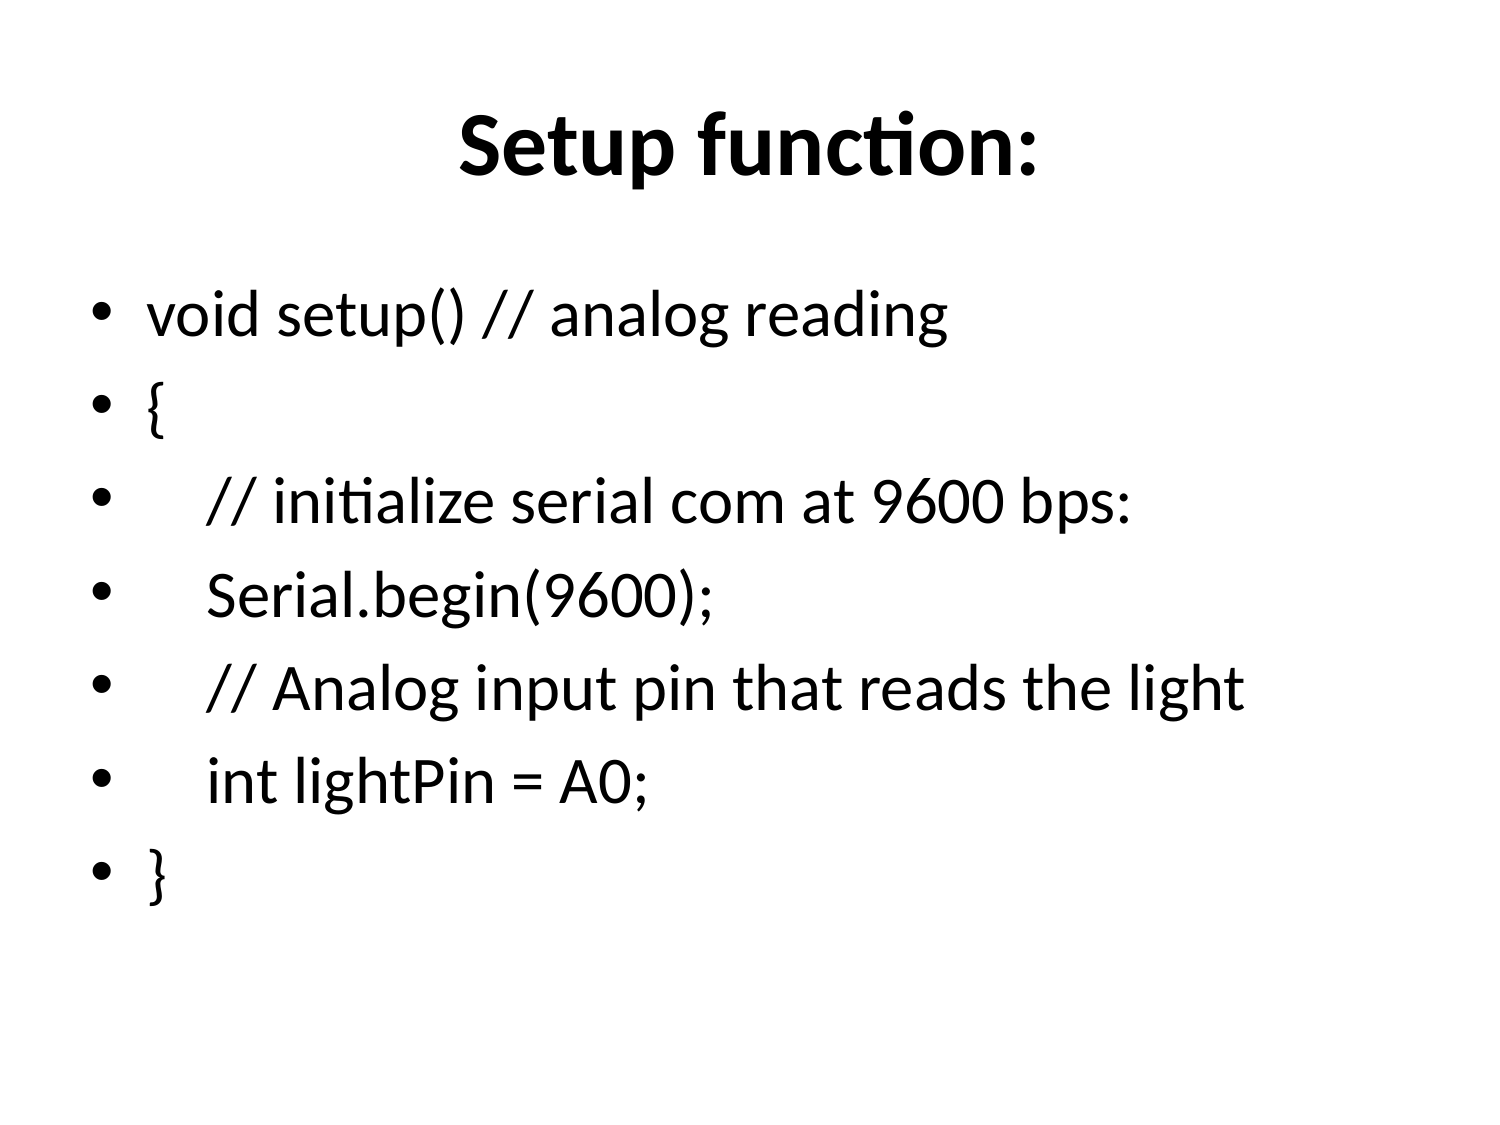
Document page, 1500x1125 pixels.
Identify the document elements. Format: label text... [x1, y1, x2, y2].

title Setup function: [75, 45, 1425, 233]
list void setup() // analog reading { // initialize serial com at 9600 bps: Serial.begin(9600); // Analog input pin that reads the light int lightPin = A0; } [75, 262, 1425, 1005]
